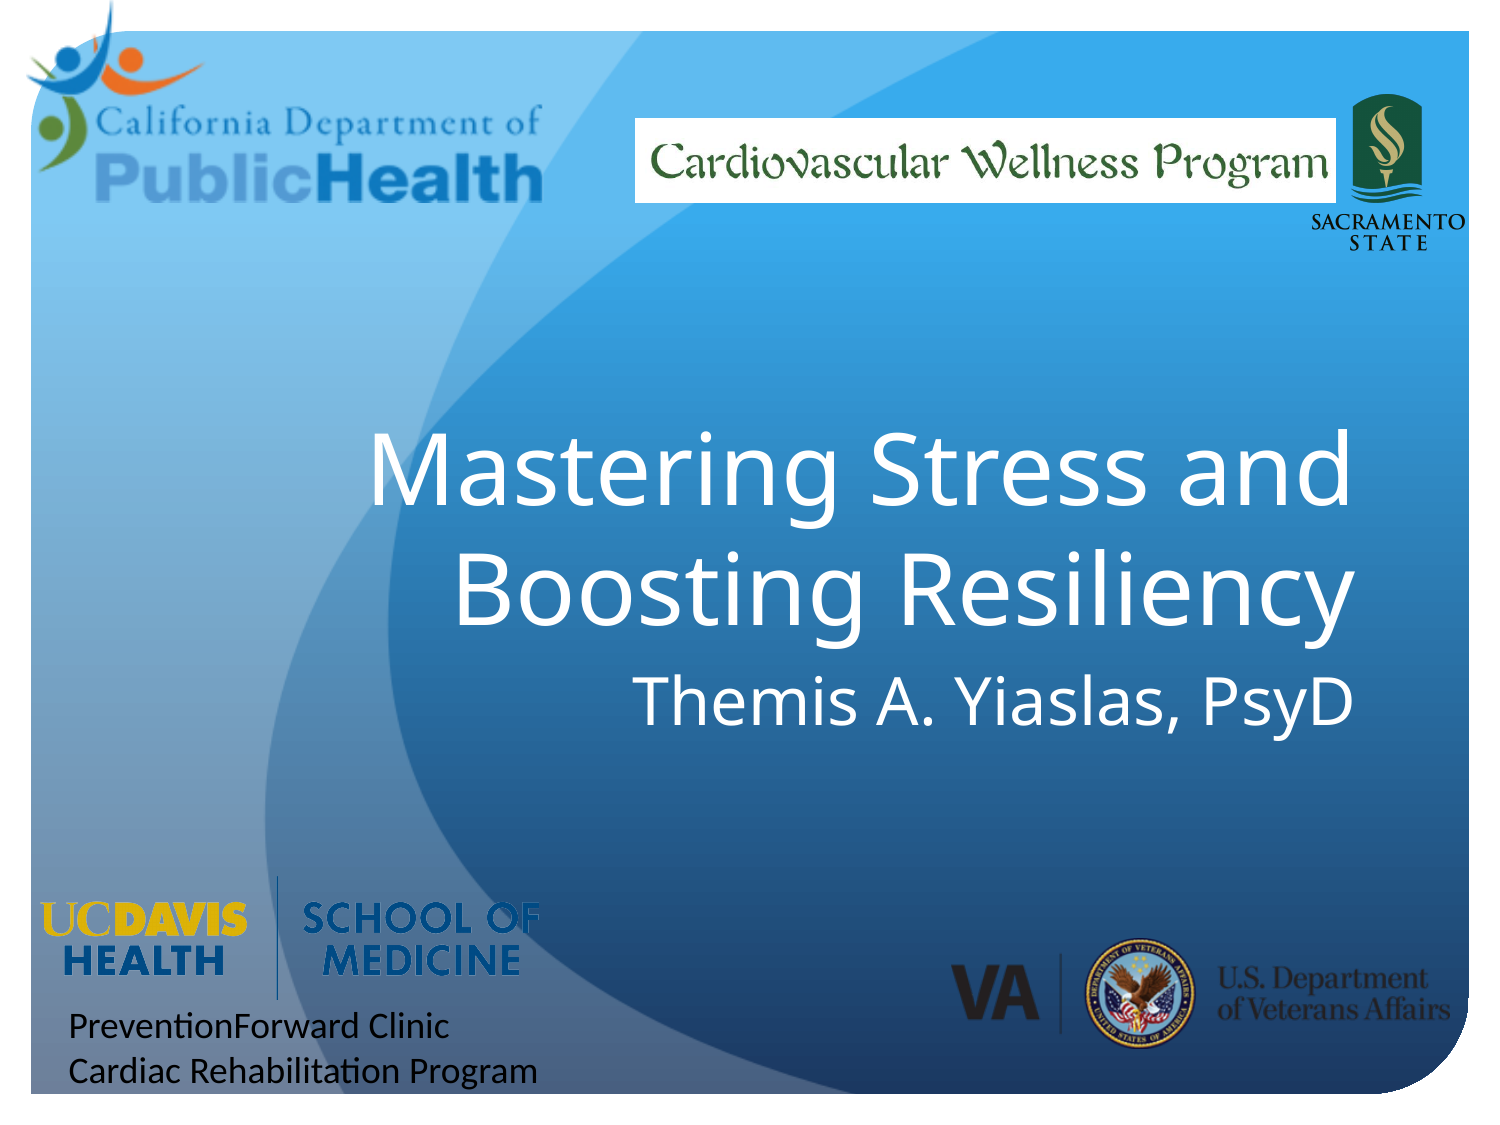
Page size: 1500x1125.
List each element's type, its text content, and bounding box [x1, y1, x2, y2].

picture [25, 0, 1474, 1095]
title Mastering Stress and Boosting Resiliency [262, 411, 1372, 650]
subtitle Themis A. Yiaslas, PsyD [262, 650, 1372, 939]
text_box PreventionForward Clinic Cardiac Rehabilitation Program [53, 993, 554, 1099]
